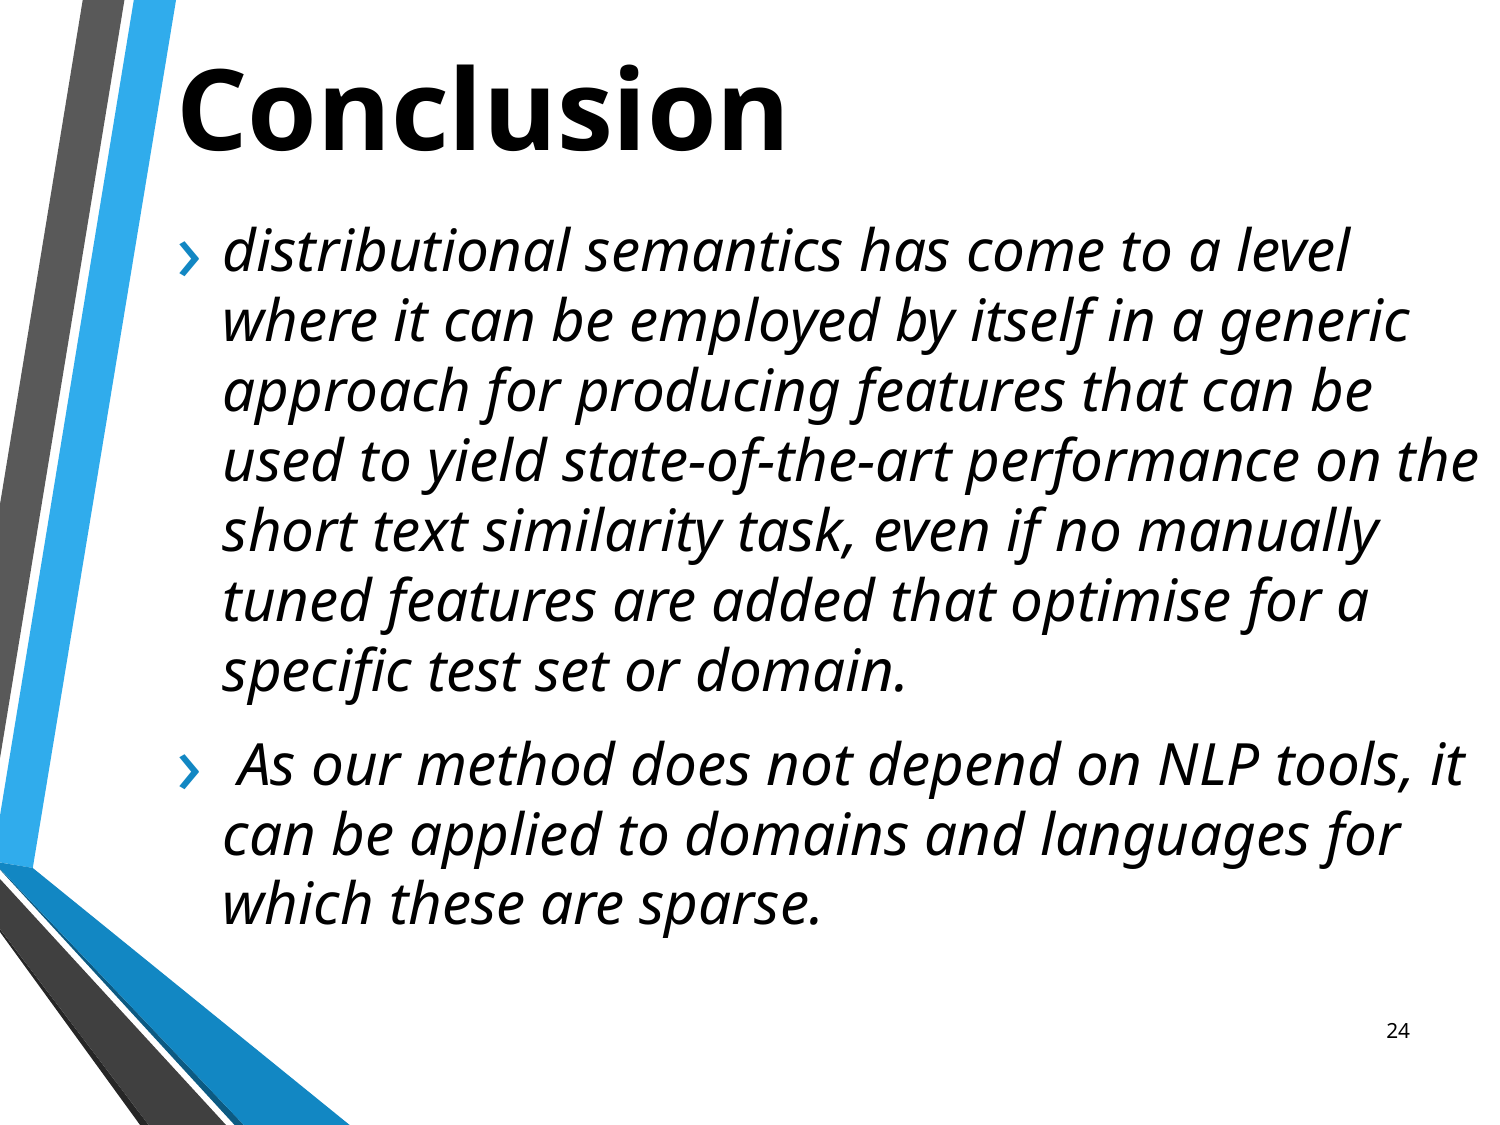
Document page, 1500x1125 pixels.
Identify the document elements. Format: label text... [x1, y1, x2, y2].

list distributional semantics has come to a level where it can be employed by itself in a generic approach for producing features that can be used to yield state-of-the-art performance on the short text similarity task, even if no manually tuned features are added that optimise for a specific test set or domain. As our method does not depend on NLP tools, it can be applied to domains and languages for which these are sparse. [161, 156, 1500, 1070]
title Conclusion [161, 0, 808, 156]
slide_number 24 [1354, 1001, 1425, 1062]
